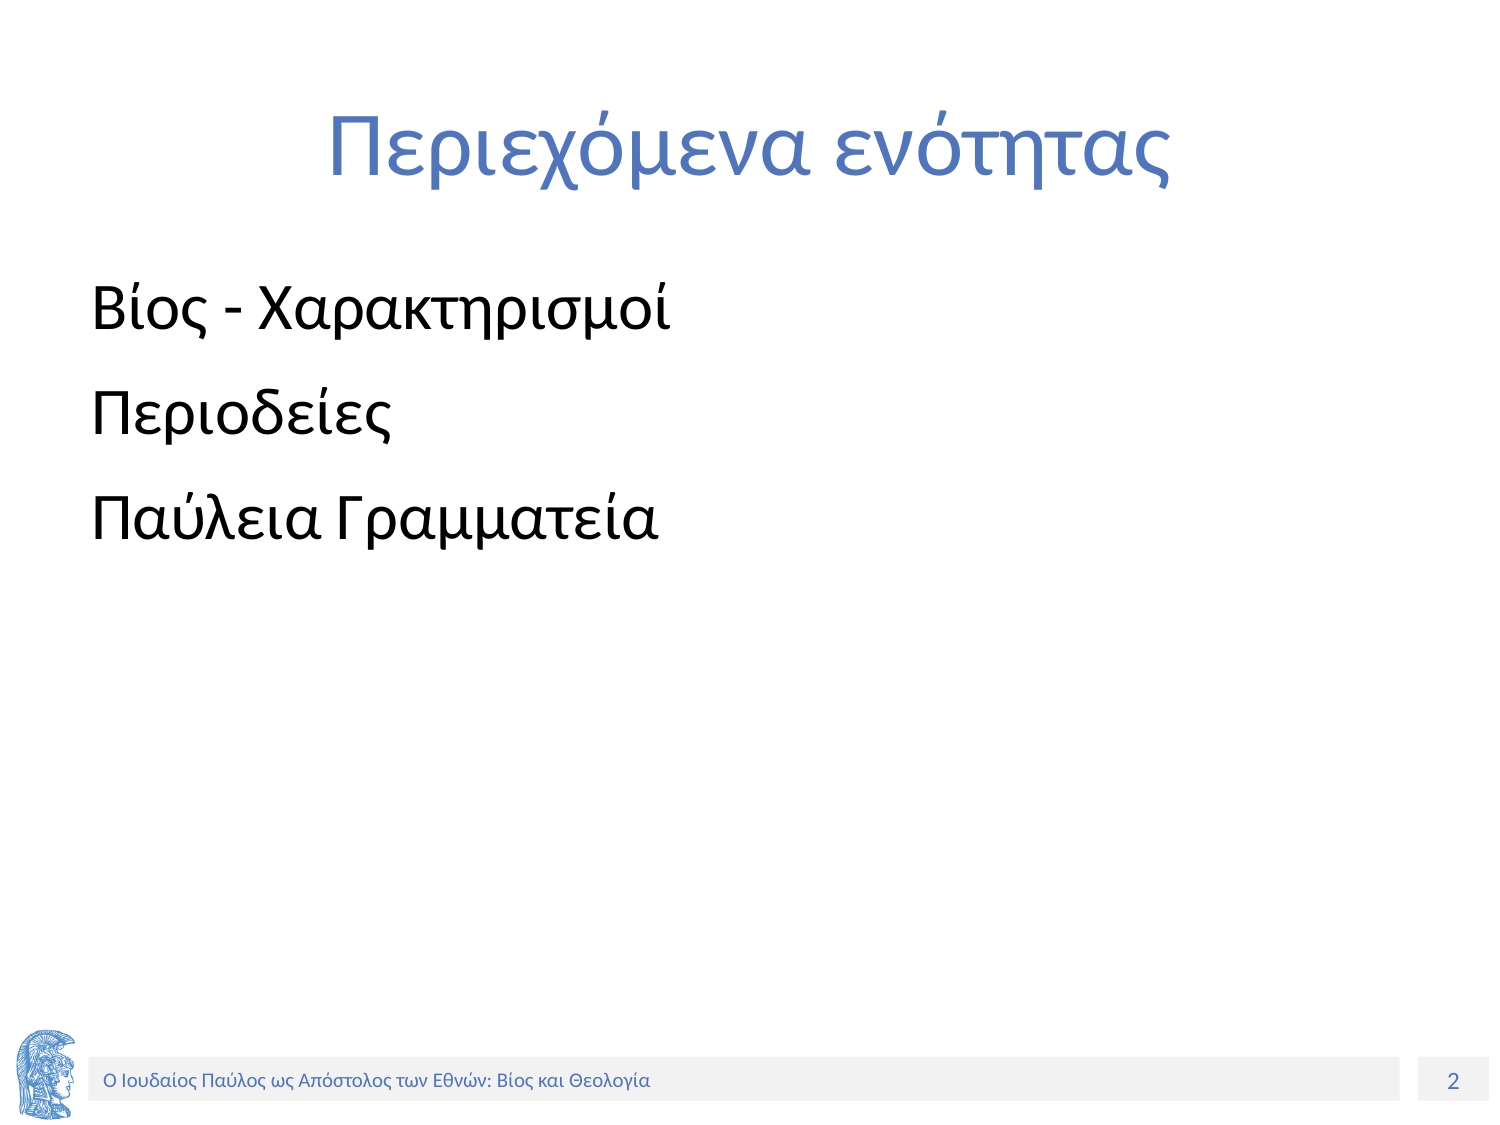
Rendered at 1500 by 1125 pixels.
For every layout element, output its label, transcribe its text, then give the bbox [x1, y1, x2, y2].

title Περιεχόμενα ενότητας [75, 45, 1425, 233]
picture [9, 1026, 81, 1120]
list Βίος - Χαρακτηρισμοί Περιοδείες Παύλεια Γραμματεία [76, 255, 1427, 998]
